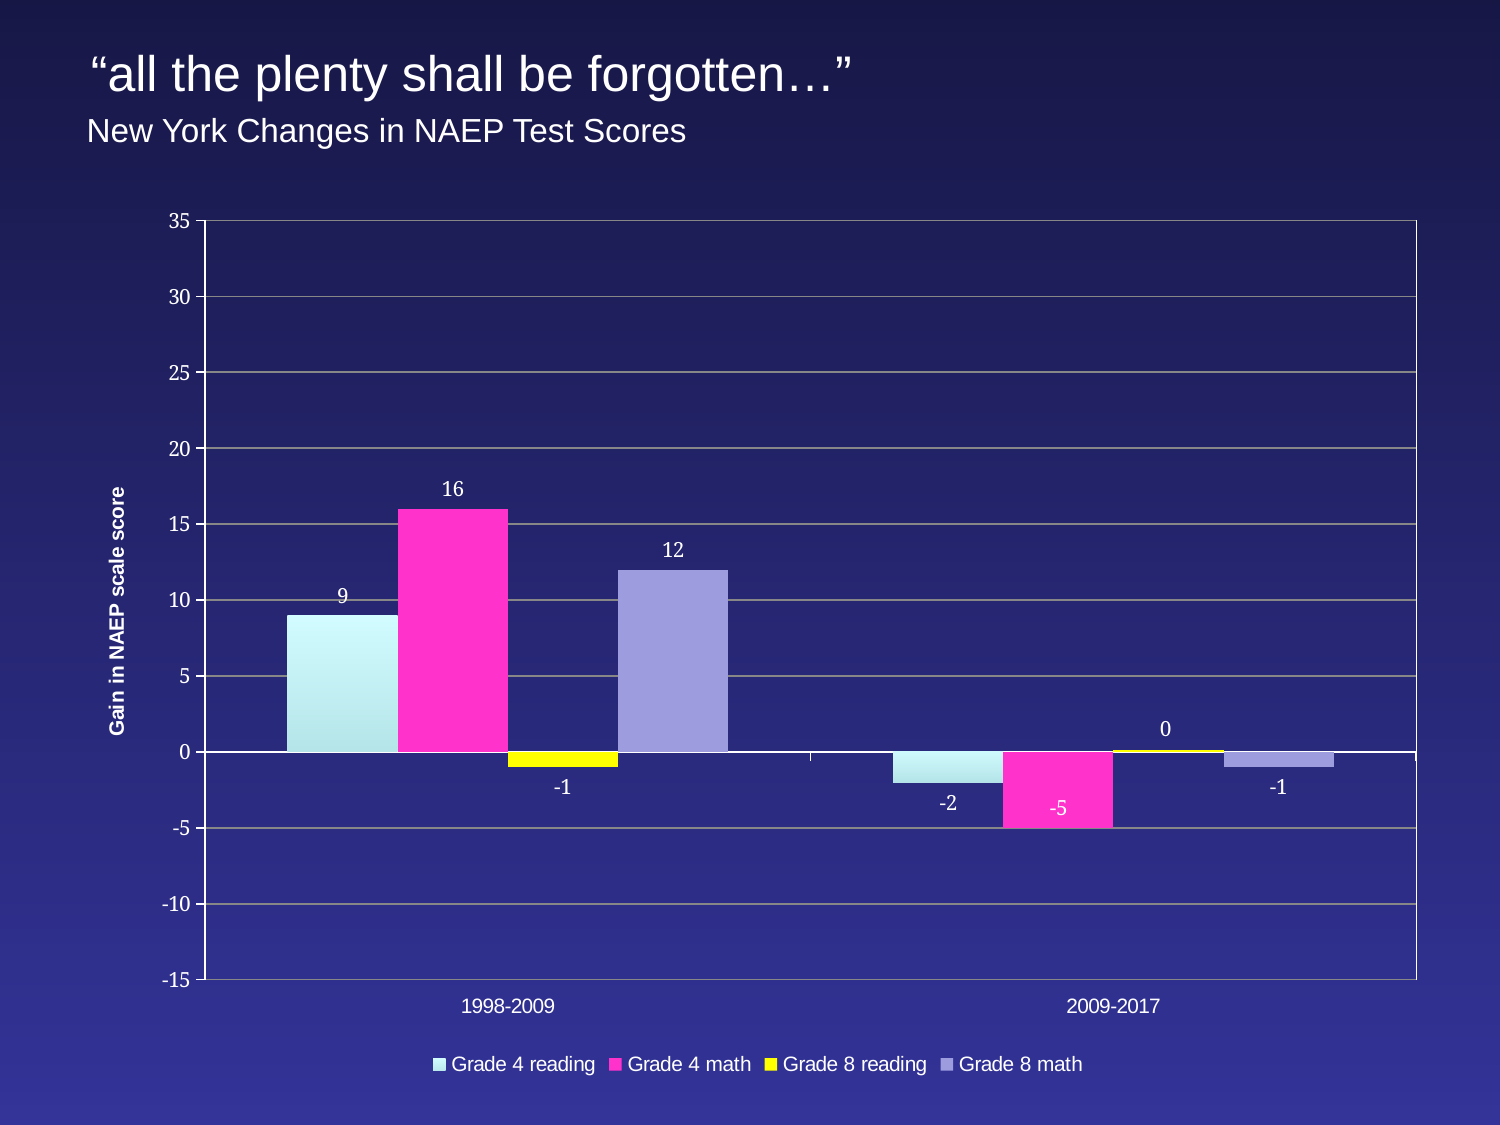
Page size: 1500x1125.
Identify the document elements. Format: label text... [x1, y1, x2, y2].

text_box New York Changes in NAEP Test Scores [71, 102, 1444, 157]
text_box “all the plenty shall be forgotten…” [76, 34, 882, 102]
chart [71, 188, 1444, 1083]
